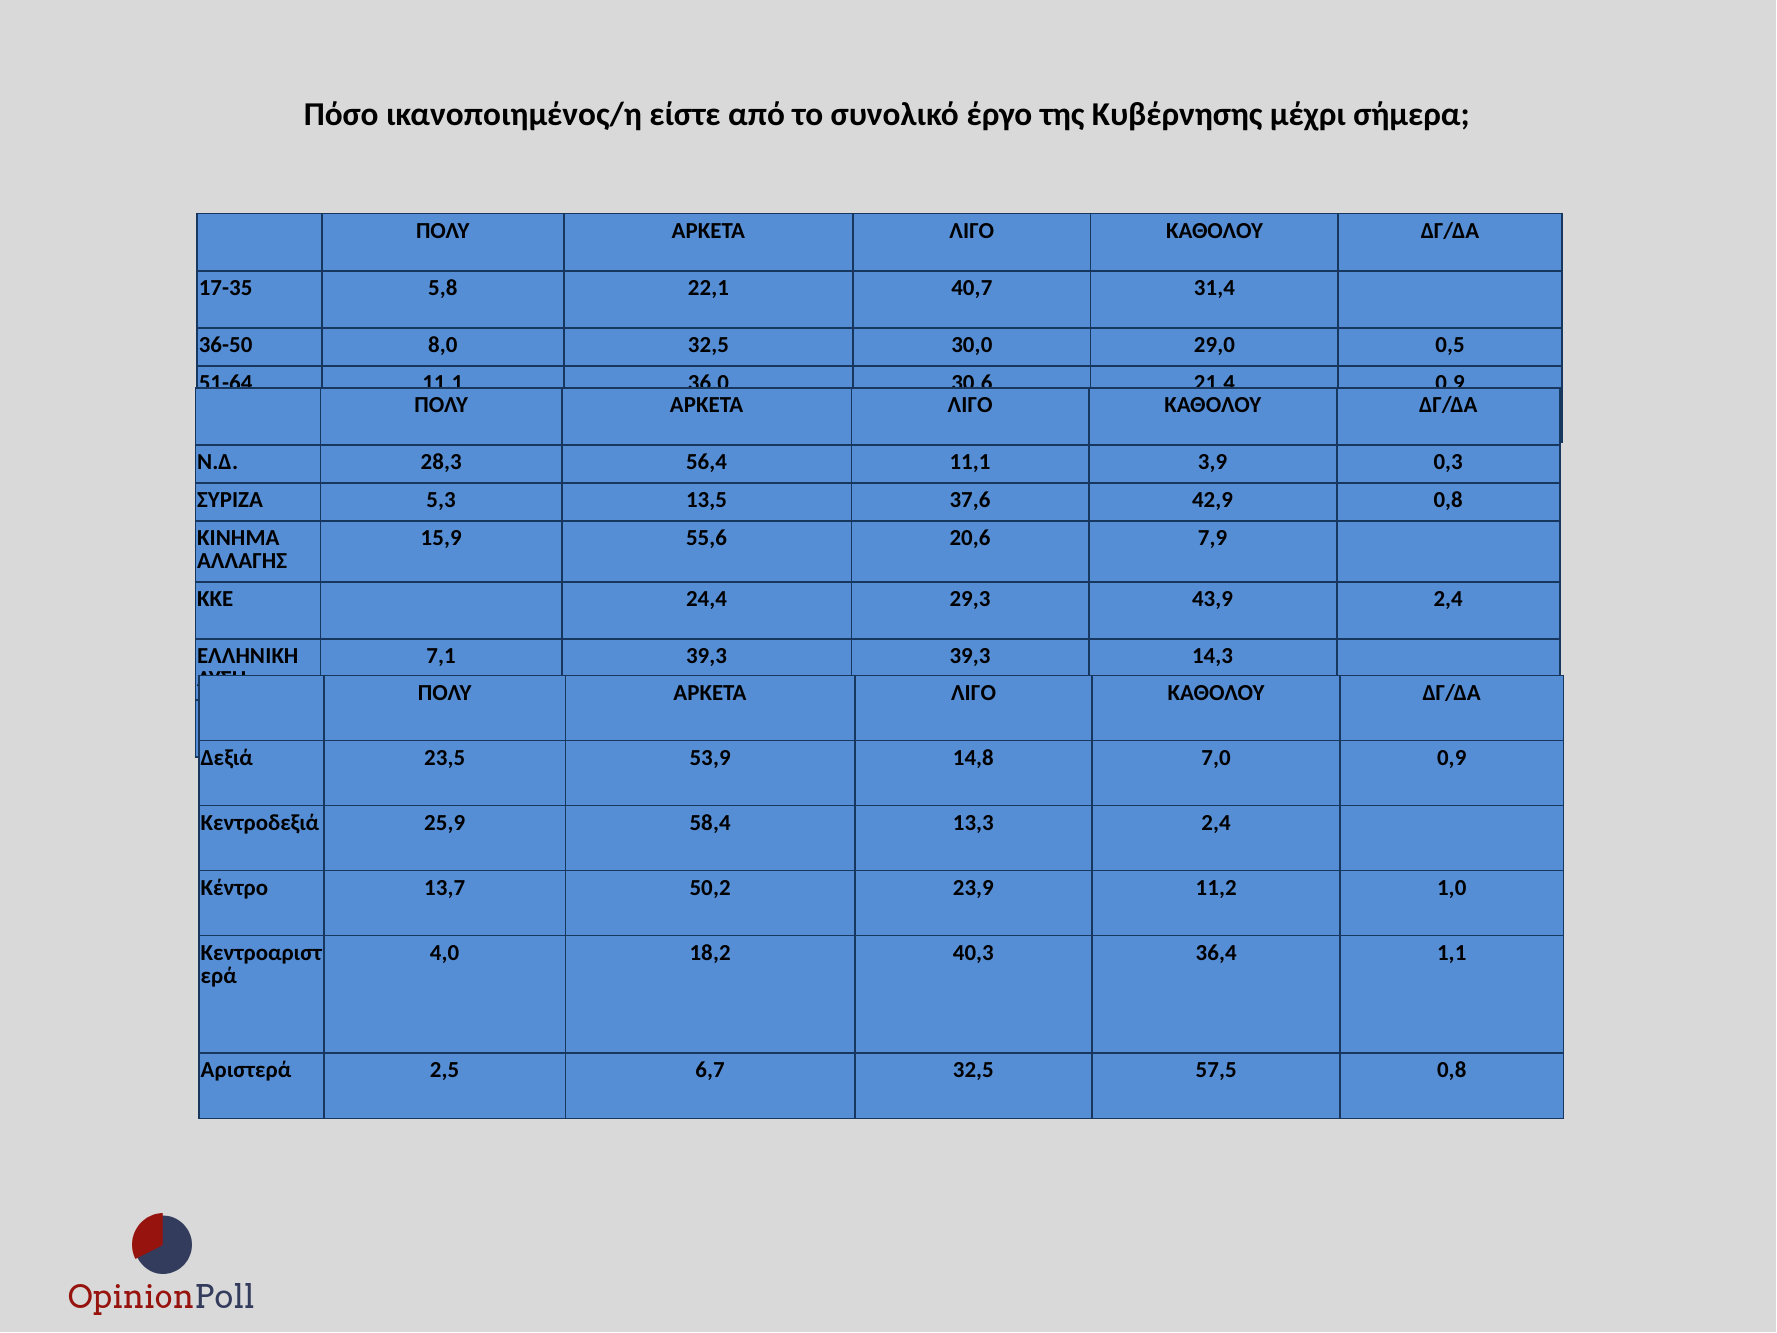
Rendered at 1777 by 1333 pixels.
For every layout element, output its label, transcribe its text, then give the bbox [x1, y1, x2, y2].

table_cell ΕΛΛΗΝΙΚΗ ΛΥΣΗ [196, 640, 320, 699]
table_cell 22,1 [565, 272, 852, 327]
table_header ΑΡΚΕΤΑ [566, 676, 854, 740]
table_cell [1338, 640, 1559, 675]
table_header ΑΡΚΕΤΑ [563, 389, 851, 444]
table_cell 1,1 [1341, 936, 1563, 1052]
table_cell ΚΙΝΗΜΑ ΑΛΛΑΓΗΣ [196, 522, 320, 581]
table_cell 2,5 [325, 1054, 565, 1118]
table_cell 0,5 [1339, 329, 1561, 365]
table_cell 32,5 [856, 1054, 1091, 1118]
table_cell Δεξιά [200, 741, 323, 805]
table_header ΚΑΘΟΛΟΥ [1093, 676, 1339, 740]
table_cell 2,4 [1093, 806, 1339, 870]
table_header ΛΙΓΟ [856, 676, 1091, 740]
table_cell 15,9 [321, 522, 561, 581]
table_cell 36,0 [565, 367, 852, 387]
table_cell 14,3 [1090, 640, 1336, 675]
table_cell Ν.Δ. [196, 446, 320, 482]
table_cell 0,8 [1338, 484, 1559, 520]
table_header ΛΙΓΟ [852, 389, 1088, 444]
table_cell 37,6 [852, 484, 1088, 520]
table_cell 6,7 [566, 1054, 854, 1118]
table_cell 32,5 [565, 329, 852, 365]
table_cell 39,3 [563, 640, 851, 675]
table_header ΠΟΛΥ [321, 389, 561, 444]
table_cell 1,0 [1341, 871, 1563, 935]
table_cell 13,3 [856, 806, 1091, 870]
table_cell 0,8 [1341, 1054, 1563, 1118]
table_cell 29,0 [1091, 329, 1337, 365]
table_header ΑΡΚΕΤΑ [565, 214, 852, 270]
table_header ΔΓ/ΔΑ [1339, 214, 1561, 270]
table_cell 40,7 [854, 272, 1090, 327]
table_cell [1339, 272, 1561, 327]
table_cell [1341, 806, 1563, 870]
table_cell 43,9 [1090, 583, 1336, 638]
table_cell 58,4 [566, 806, 854, 870]
table_cell 8,0 [323, 329, 563, 365]
table_cell ΣΥΡΙΖΑ [196, 484, 320, 520]
table_cell 18,2 [566, 936, 854, 1052]
table_cell 0,9 [1341, 741, 1563, 805]
table_header ΠΟΛΥ [325, 676, 565, 740]
table_cell 5,3 [321, 484, 561, 520]
table_cell 23,5 [325, 741, 565, 805]
table_cell 30,0 [854, 329, 1090, 365]
table_cell Κέντρο [200, 871, 323, 935]
table_cell 5,8 [323, 272, 563, 327]
table_cell 39,3 [852, 640, 1088, 675]
table_header [200, 676, 323, 740]
table_cell Κεντροαριστερά [200, 936, 323, 1052]
table_cell 2,4 [1338, 583, 1559, 638]
table_header ΔΓ/ΔΑ [1338, 389, 1559, 444]
table_header ΚΑΘΟΛΟΥ [1090, 389, 1336, 444]
table_cell 0,3 [1338, 446, 1559, 482]
table_cell 7,9 [1090, 522, 1336, 581]
table_cell Κεντροδεξιά [200, 806, 323, 870]
table_cell 56,4 [563, 446, 851, 482]
table_cell 42,9 [1090, 484, 1336, 520]
table_cell 51-64 [198, 367, 321, 387]
table_cell 14,8 [856, 741, 1091, 805]
table_cell 11,1 [323, 367, 563, 387]
picture [61, 1206, 262, 1316]
table_cell ΚΚΕ [196, 583, 320, 638]
table_cell 36,4 [1093, 936, 1339, 1052]
table_cell 36-50 [198, 329, 321, 365]
table_cell 4,0 [325, 936, 565, 1052]
table_cell 7,0 [1093, 741, 1339, 805]
table_cell 11,1 [852, 446, 1088, 482]
table_cell 0,9 [1339, 367, 1561, 387]
table_cell 28,3 [321, 446, 561, 482]
table_cell Αριστερά [200, 1054, 323, 1118]
table_cell 24,4 [563, 583, 851, 638]
table_cell [1338, 522, 1559, 581]
table_cell 3,9 [1090, 446, 1336, 482]
table_cell 11,2 [1093, 871, 1339, 935]
table_header ΠΟΛΥ [323, 214, 563, 270]
table_cell 17-35 [198, 272, 321, 327]
table_cell 23,9 [856, 871, 1091, 935]
table_cell 31,4 [1091, 272, 1337, 327]
table_cell 21,4 [1091, 367, 1337, 387]
table_cell 53,9 [566, 741, 854, 805]
table_cell 50,2 [566, 871, 854, 935]
text_box Πόσο ικανοποιημένος/η είστε από το συνολικό έργο της Κυβέρνησης μέχρι σήμερα; [122, 70, 1654, 164]
table_header [198, 214, 321, 270]
table_cell 30,6 [854, 367, 1090, 387]
table_cell 57,5 [1093, 1054, 1339, 1118]
table_cell 13,5 [563, 484, 851, 520]
table_cell 55,6 [563, 522, 851, 581]
table_cell 25,9 [325, 806, 565, 870]
table_header [196, 389, 320, 444]
table_cell 20,6 [852, 522, 1088, 581]
table_header ΔΓ/ΔΑ [1341, 676, 1563, 740]
table_cell 13,7 [325, 871, 565, 935]
table_cell 7,1 [321, 640, 561, 675]
table_header ΛΙΓΟ [854, 214, 1090, 270]
table_cell 29,3 [852, 583, 1088, 638]
table_header ΚΑΘΟΛΟΥ [1091, 214, 1337, 270]
table_cell [321, 583, 561, 638]
table_cell 40,3 [856, 936, 1091, 1052]
